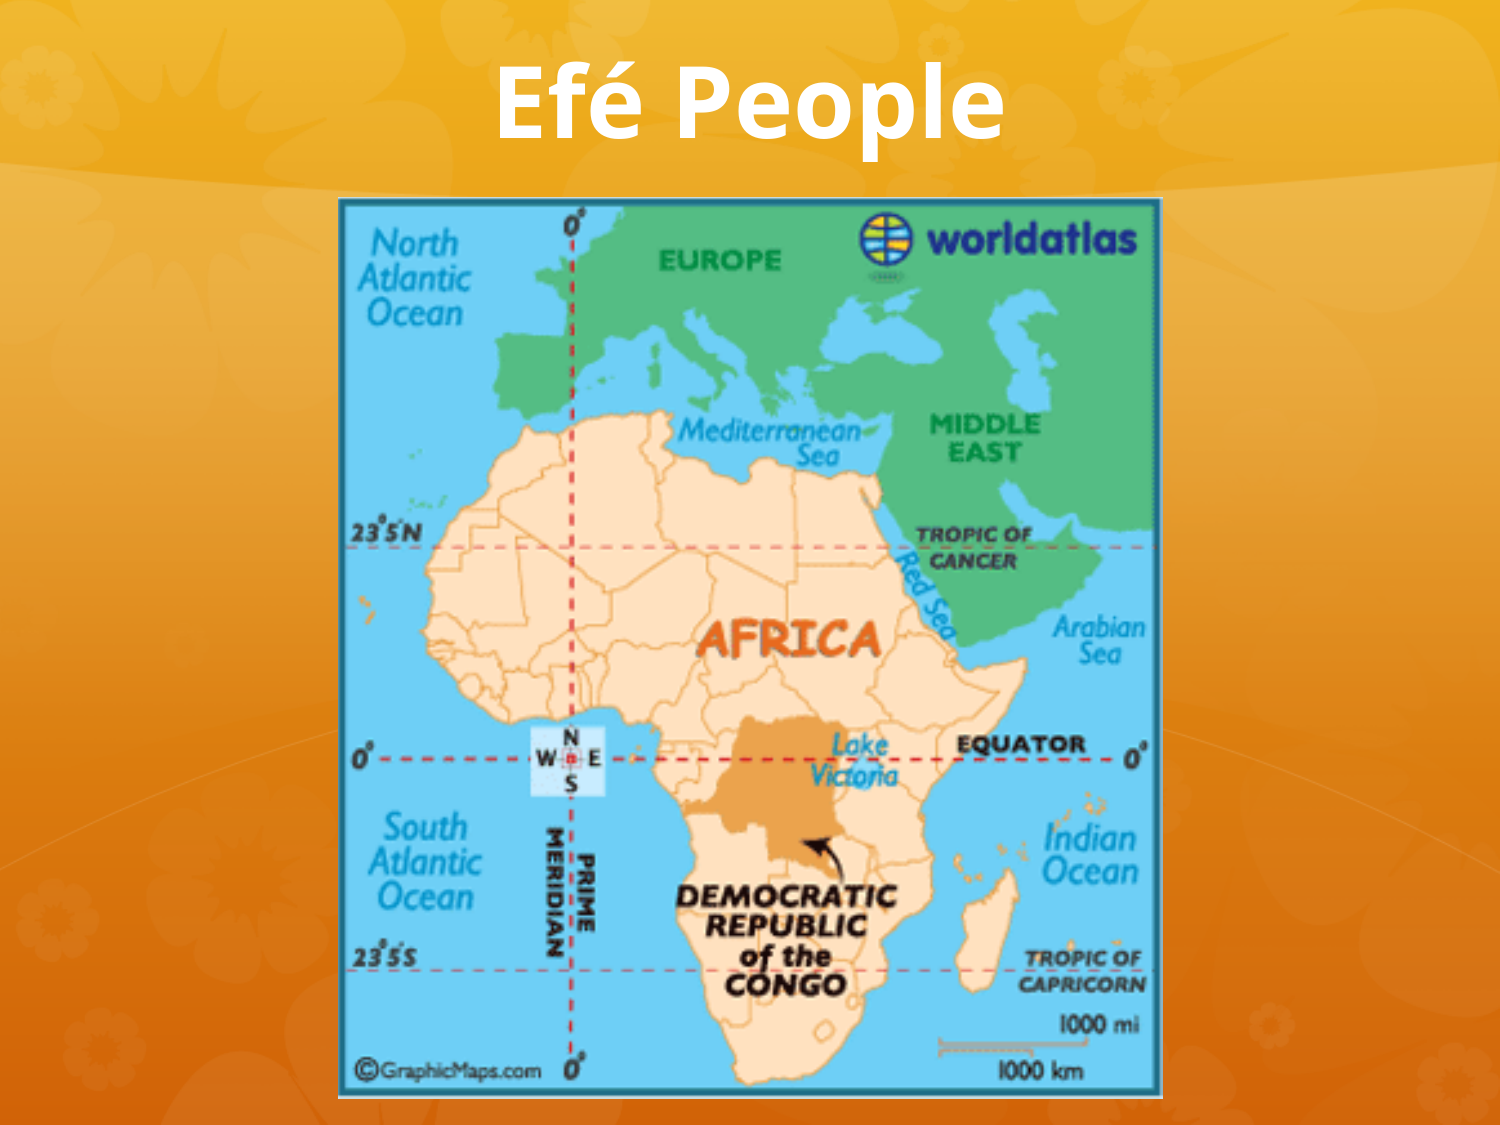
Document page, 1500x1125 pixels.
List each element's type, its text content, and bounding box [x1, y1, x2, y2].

title Efé People [127, 10, 1372, 198]
picture [0, 0, 1500, 1125]
